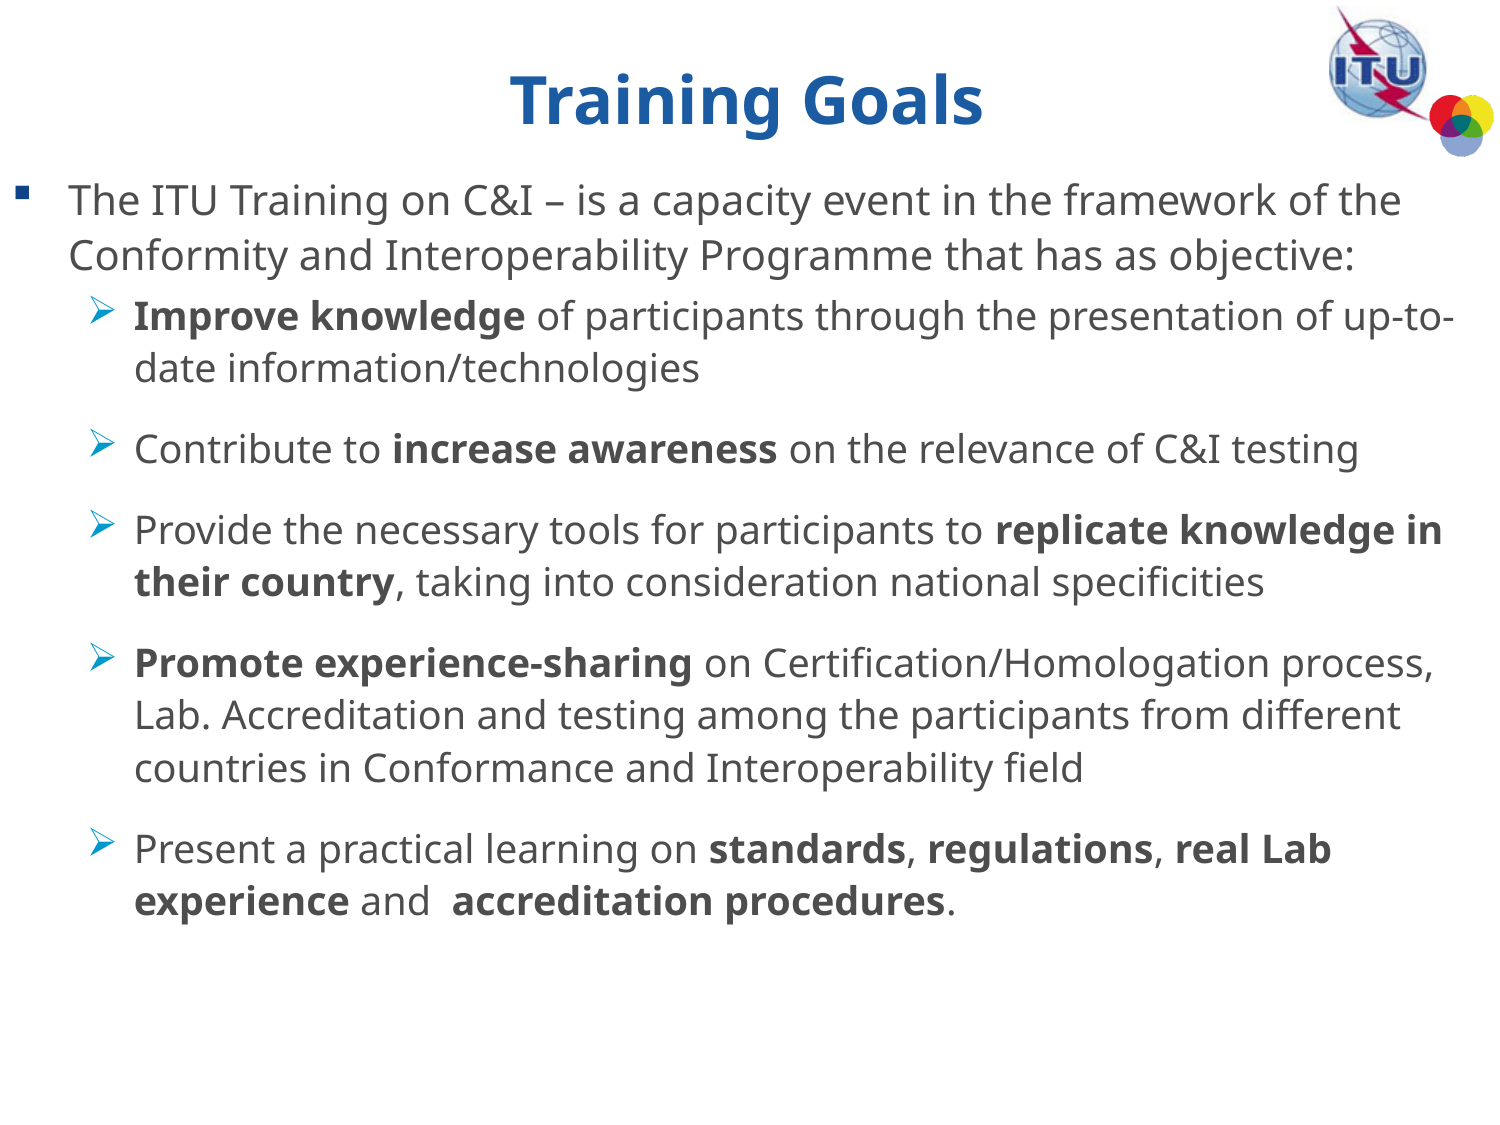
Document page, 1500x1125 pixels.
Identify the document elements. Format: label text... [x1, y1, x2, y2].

title Training Goals [170, 49, 1324, 147]
list The ITU Training on C&I – is a capacity event in the framework of the Conformity and Interoperability Programme that has as objective: Improve knowledge of participants through the presentation of up-to-date information/technologies Contribute to increase awareness on the relevance of C&I testing Provide the necessary tools for participants to replicate knowledge in their country, taking into consideration national specificities Promote experience-sharing on Certification/Homologation process, Lab. Accreditation and testing among the participants from different countries in Conformance and Interoperability field Present a practical learning on standards, regulations, real Lab experience and accreditation procedures. [0, 160, 1498, 964]
picture [1288, 0, 1498, 158]
